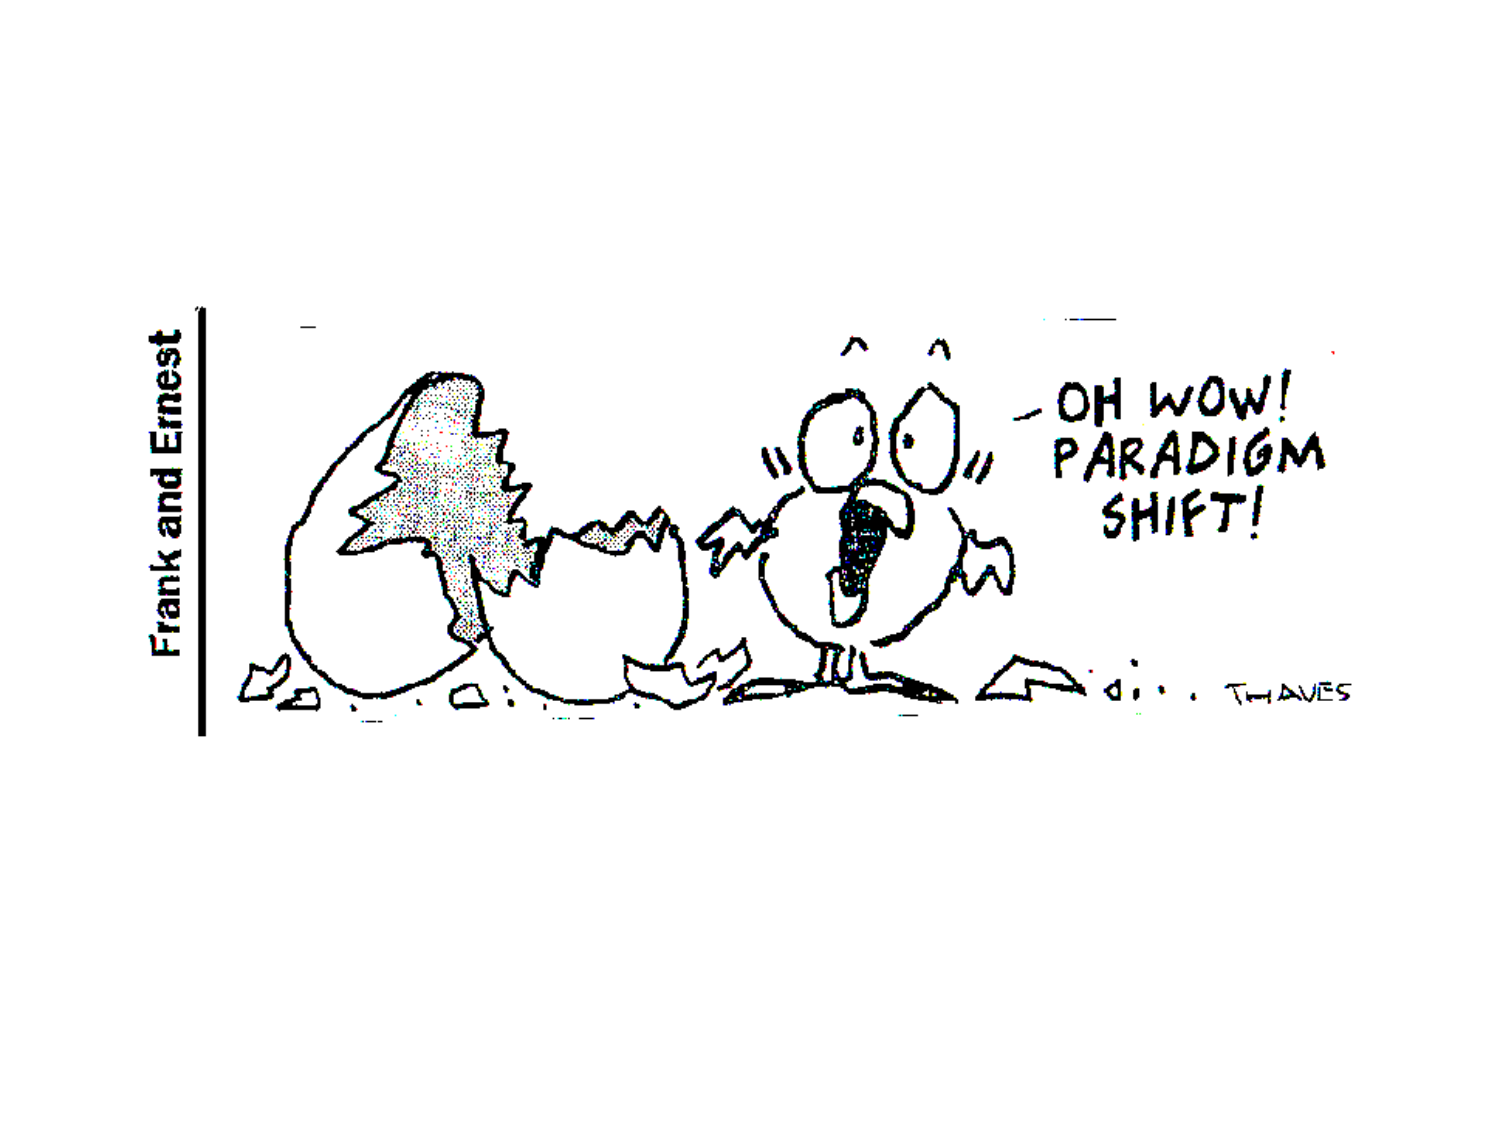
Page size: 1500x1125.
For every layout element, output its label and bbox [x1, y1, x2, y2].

picture [135, 302, 1379, 852]
